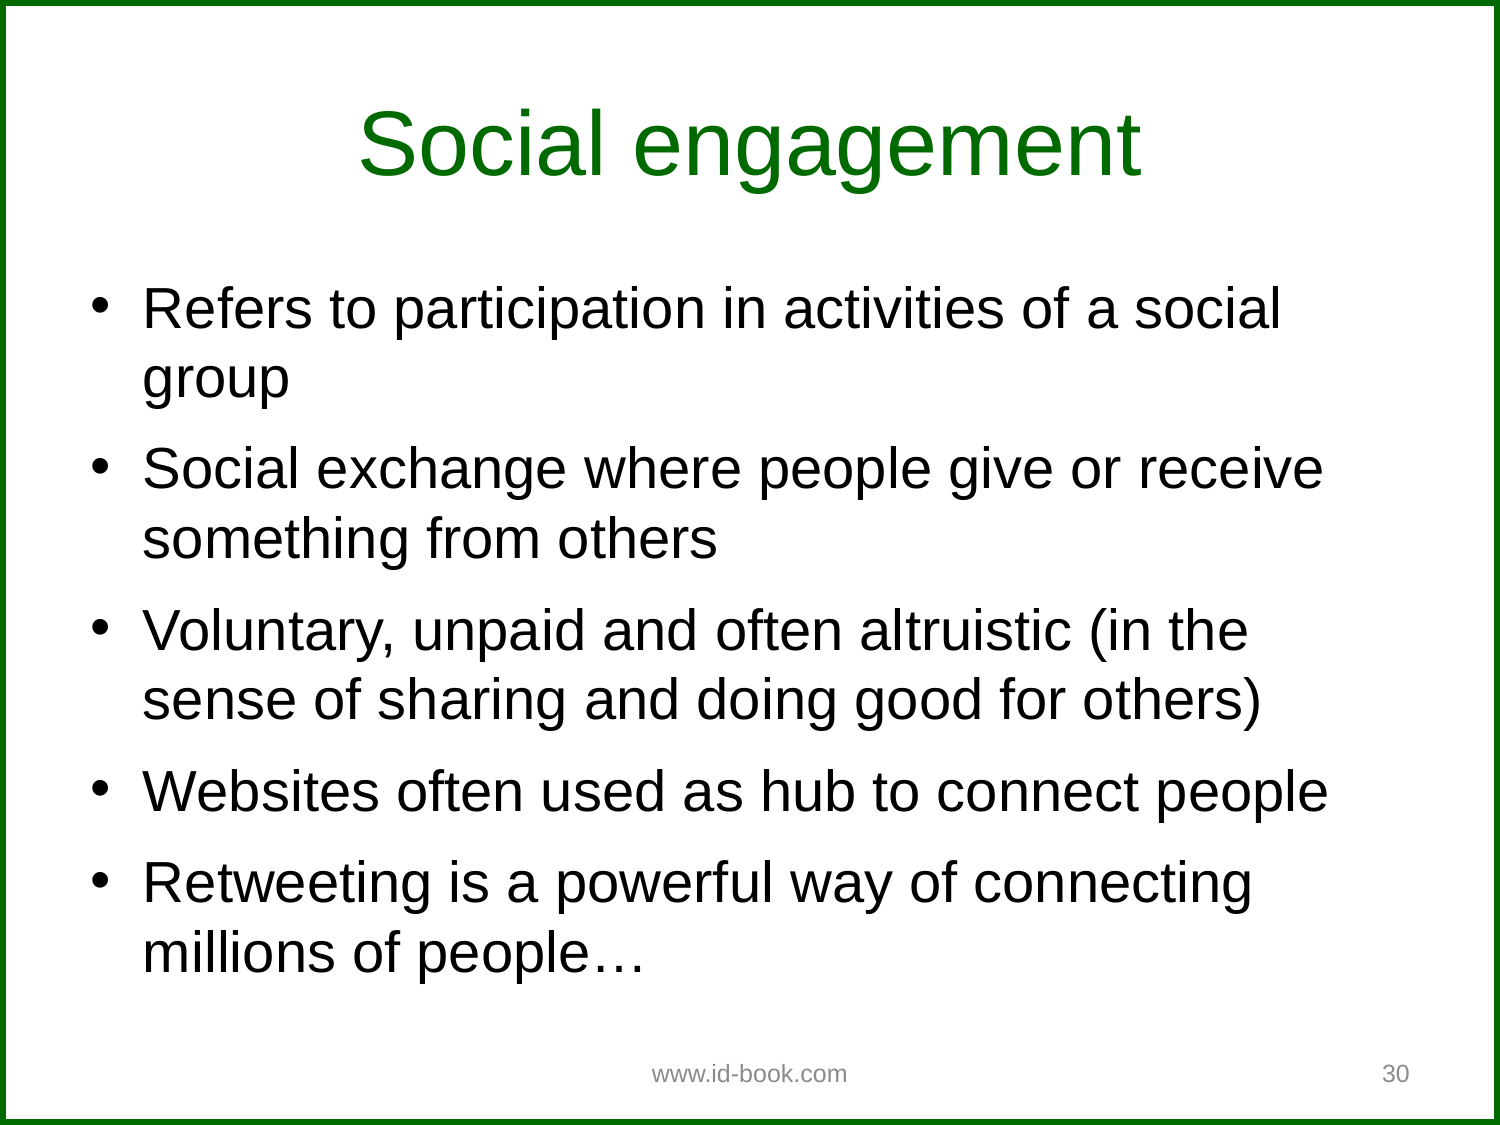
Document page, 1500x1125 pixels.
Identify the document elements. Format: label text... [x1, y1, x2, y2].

title Social engagement [75, 45, 1425, 233]
slide_number 30 [1074, 1042, 1425, 1103]
list Refers to participation in activities of a social group Social exchange where people give or receive something from others Voluntary, unpaid and often altruistic (in the sense of sharing and doing good for others) Websites often used as hub to connect people Retweeting is a powerful way of connecting millions of people… [75, 262, 1425, 1005]
footer www.id-book.com [512, 1042, 988, 1103]
